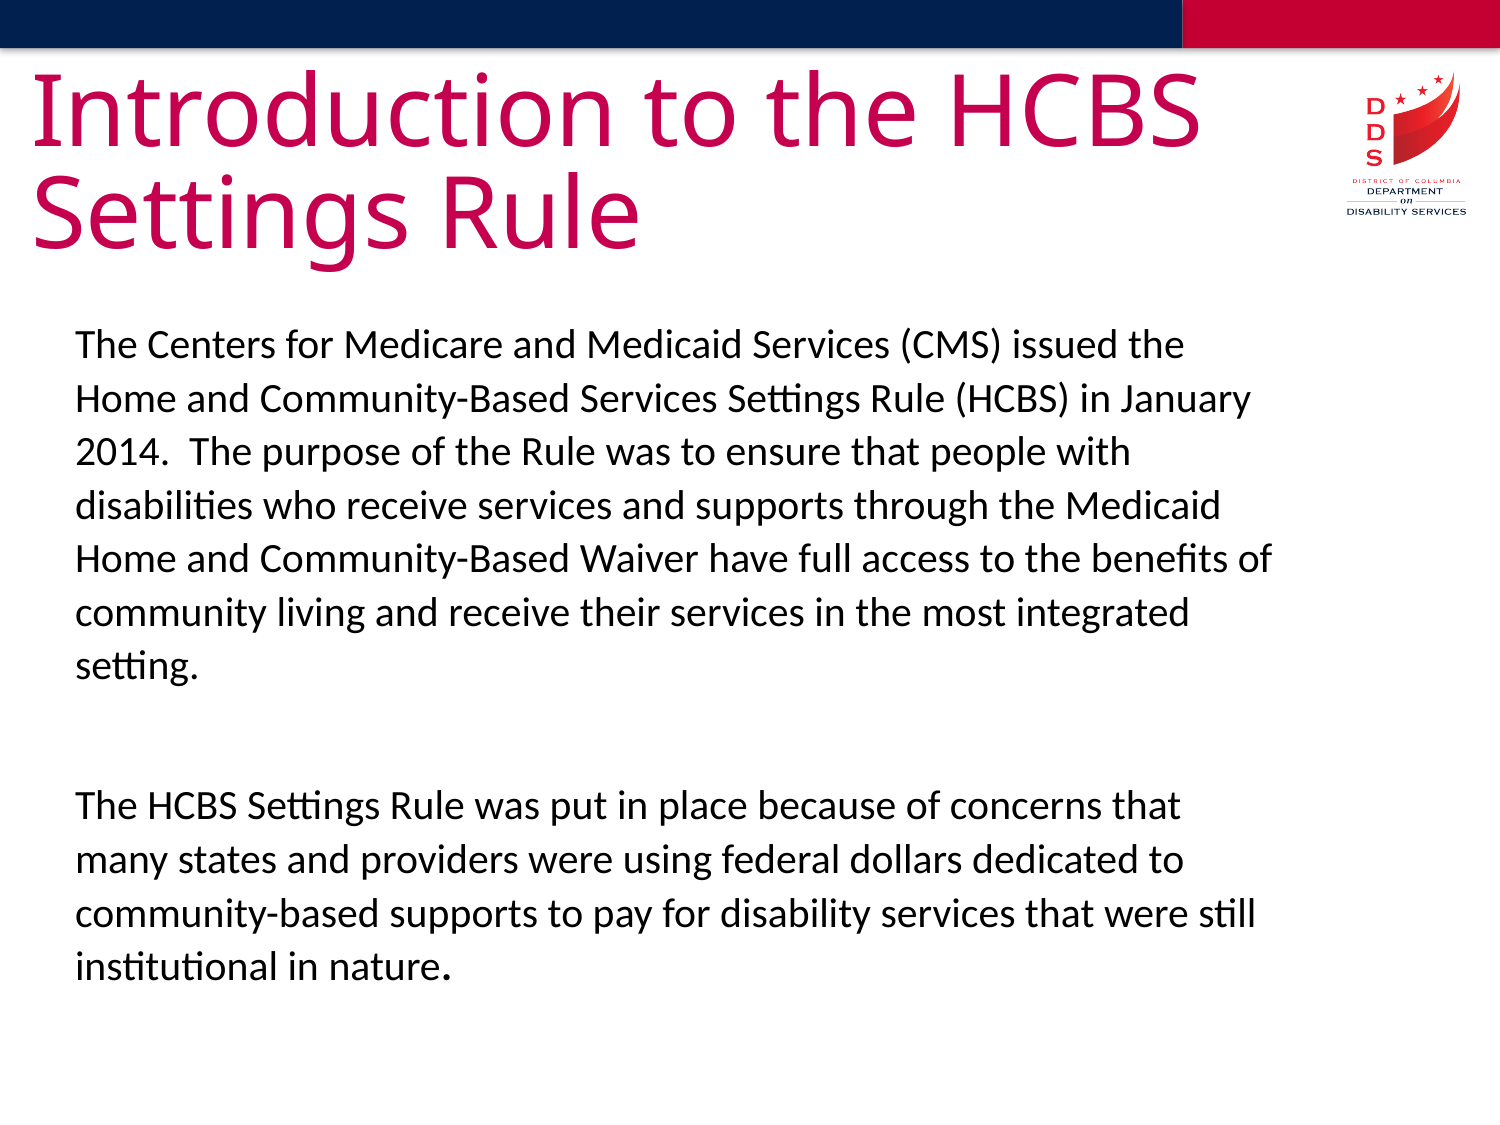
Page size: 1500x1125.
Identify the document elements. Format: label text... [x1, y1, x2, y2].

title Introduction to the HCBS Settings Rule [31, 64, 1232, 253]
picture [1347, 69, 1466, 215]
list The Centers for Medicare and Medicaid Services (CMS) issued the Home and Community-Based Services Settings Rule (HCBS) in January 2014. The purpose of the Rule was to ensure that people with disabilities who receive services and supports through the Medicaid Home and Community-Based Waiver have full access to the benefits of community living and receive their services in the most integrated setting. The HCBS Settings Rule was put in place because of concerns that many states and providers were using federal dollars dedicated to community-based supports to pay for disability services that were still institutional in nature. [75, 313, 1281, 1034]
